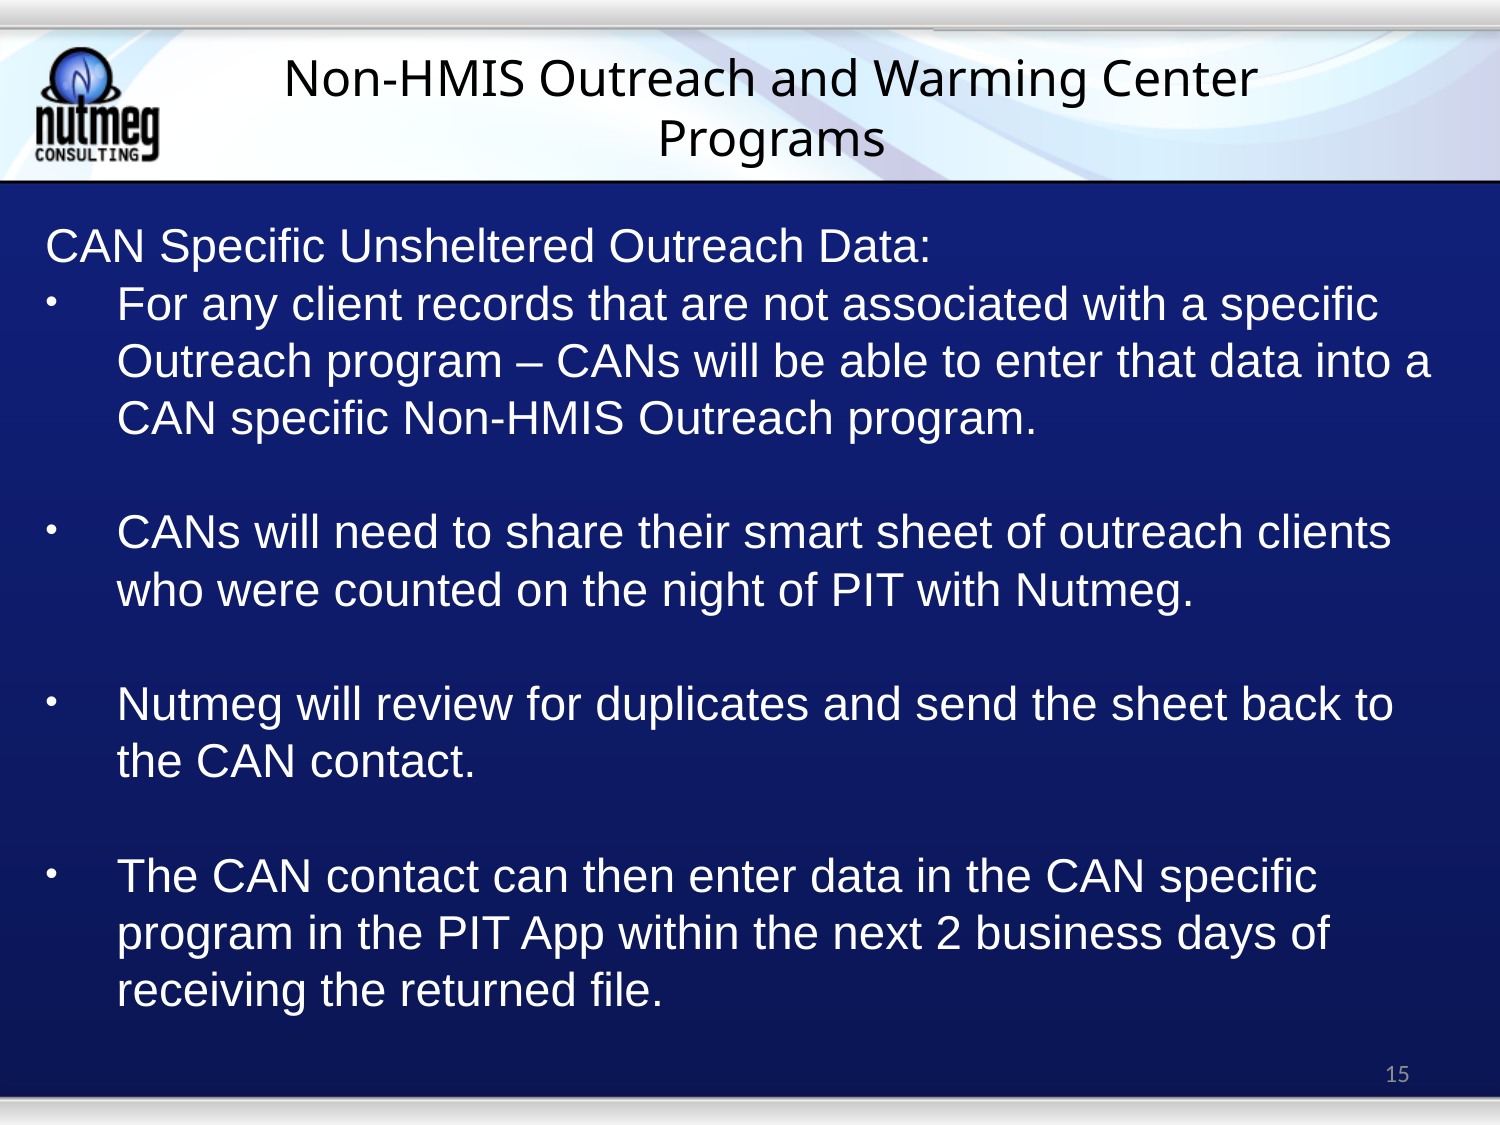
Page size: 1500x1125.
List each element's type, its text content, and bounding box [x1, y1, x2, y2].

title Non-HMIS Outreach and Warming Center Programs [187, 37, 1338, 175]
slide_number 15 [1074, 1042, 1425, 1103]
text_box CAN Specific Unsheltered Outreach Data: For any client records that are not associated with a specific Outreach program – CANs will be able to enter that data into a CAN specific Non-HMIS Outreach program. CANs will need to share their smart sheet of outreach clients who were counted on the night of PIT with Nutmeg. Nutmeg will review for duplicates and send the sheet back to the CAN contact. The CAN contact can then enter data in the CAN specific program in the PIT App within the next 2 business days of receiving the returned file. [12, 199, 1488, 1038]
picture [0, 0, 1500, 1125]
